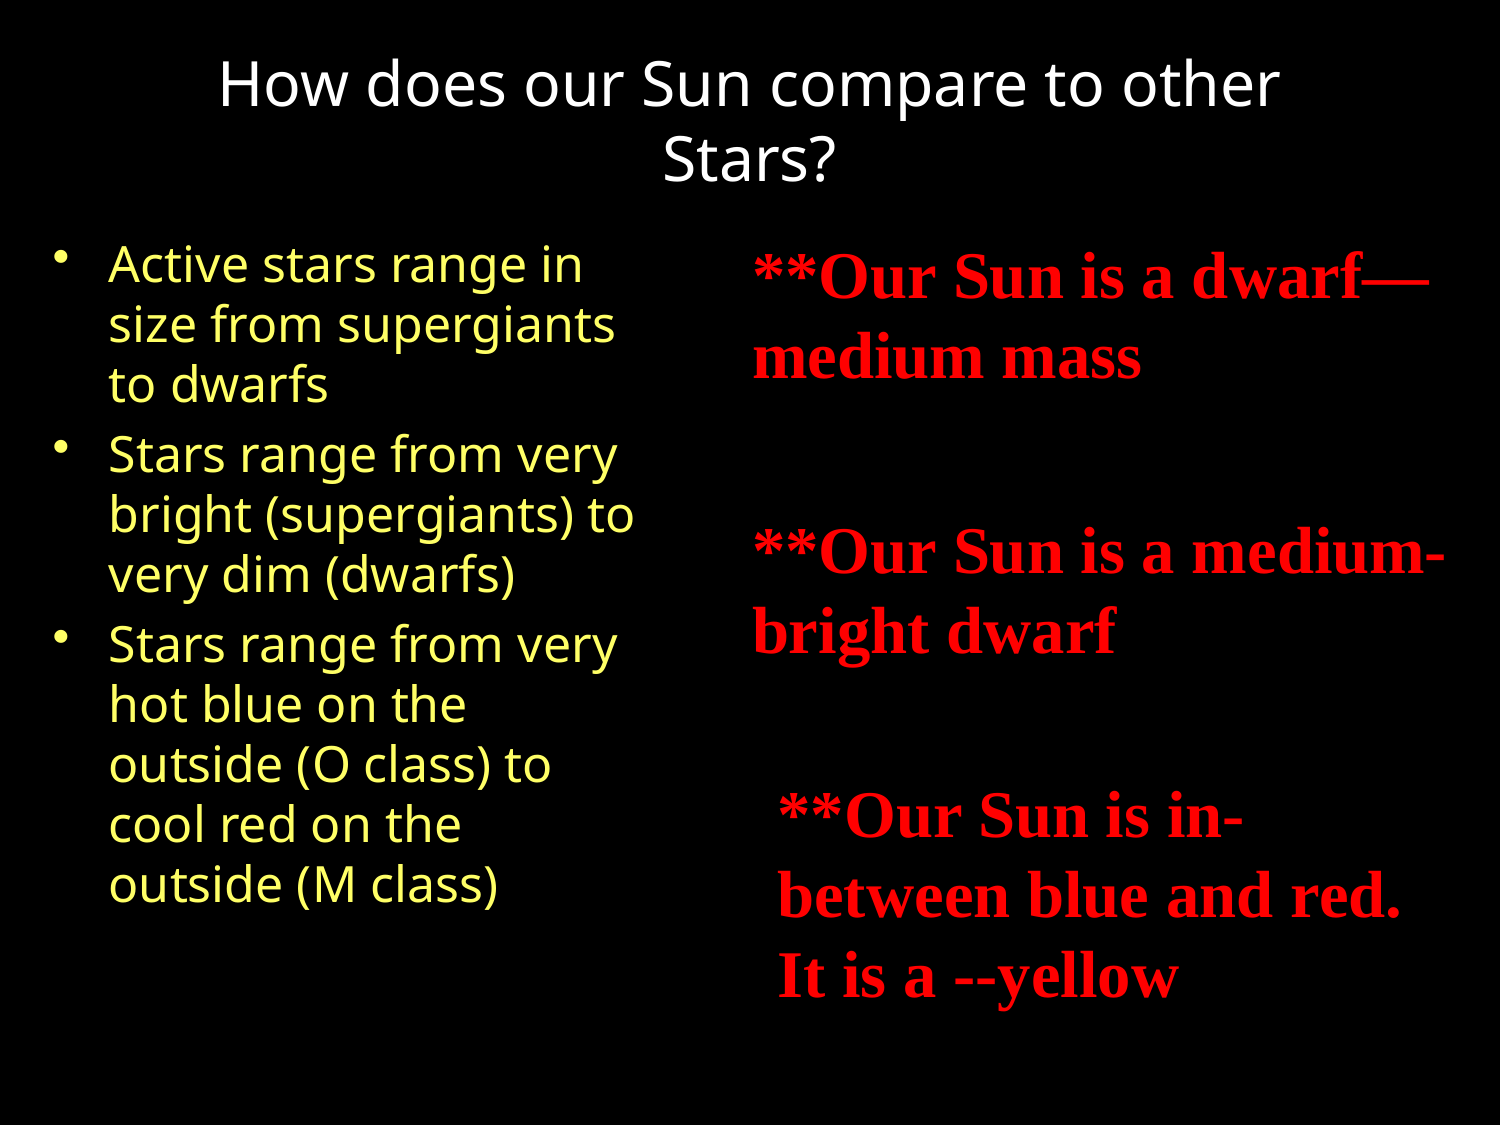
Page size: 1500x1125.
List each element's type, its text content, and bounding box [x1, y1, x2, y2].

text_box **Our Sun is in-between blue and red. It is a --yellow [762, 675, 1450, 1018]
text_box **Our Sun is a medium-bright dwarf [737, 499, 1500, 675]
text_box **Our Sun is a dwarf—medium mass [737, 224, 1500, 400]
title How does our Sun compare to other Stars? [112, 62, 1388, 176]
list Active stars range in size from supergiants to dwarfs Stars range from very bright (supergiants) to very dim (dwarfs) Stars range from very hot blue on the outside (O class) to cool red on the outside (M class) [37, 224, 663, 1063]
